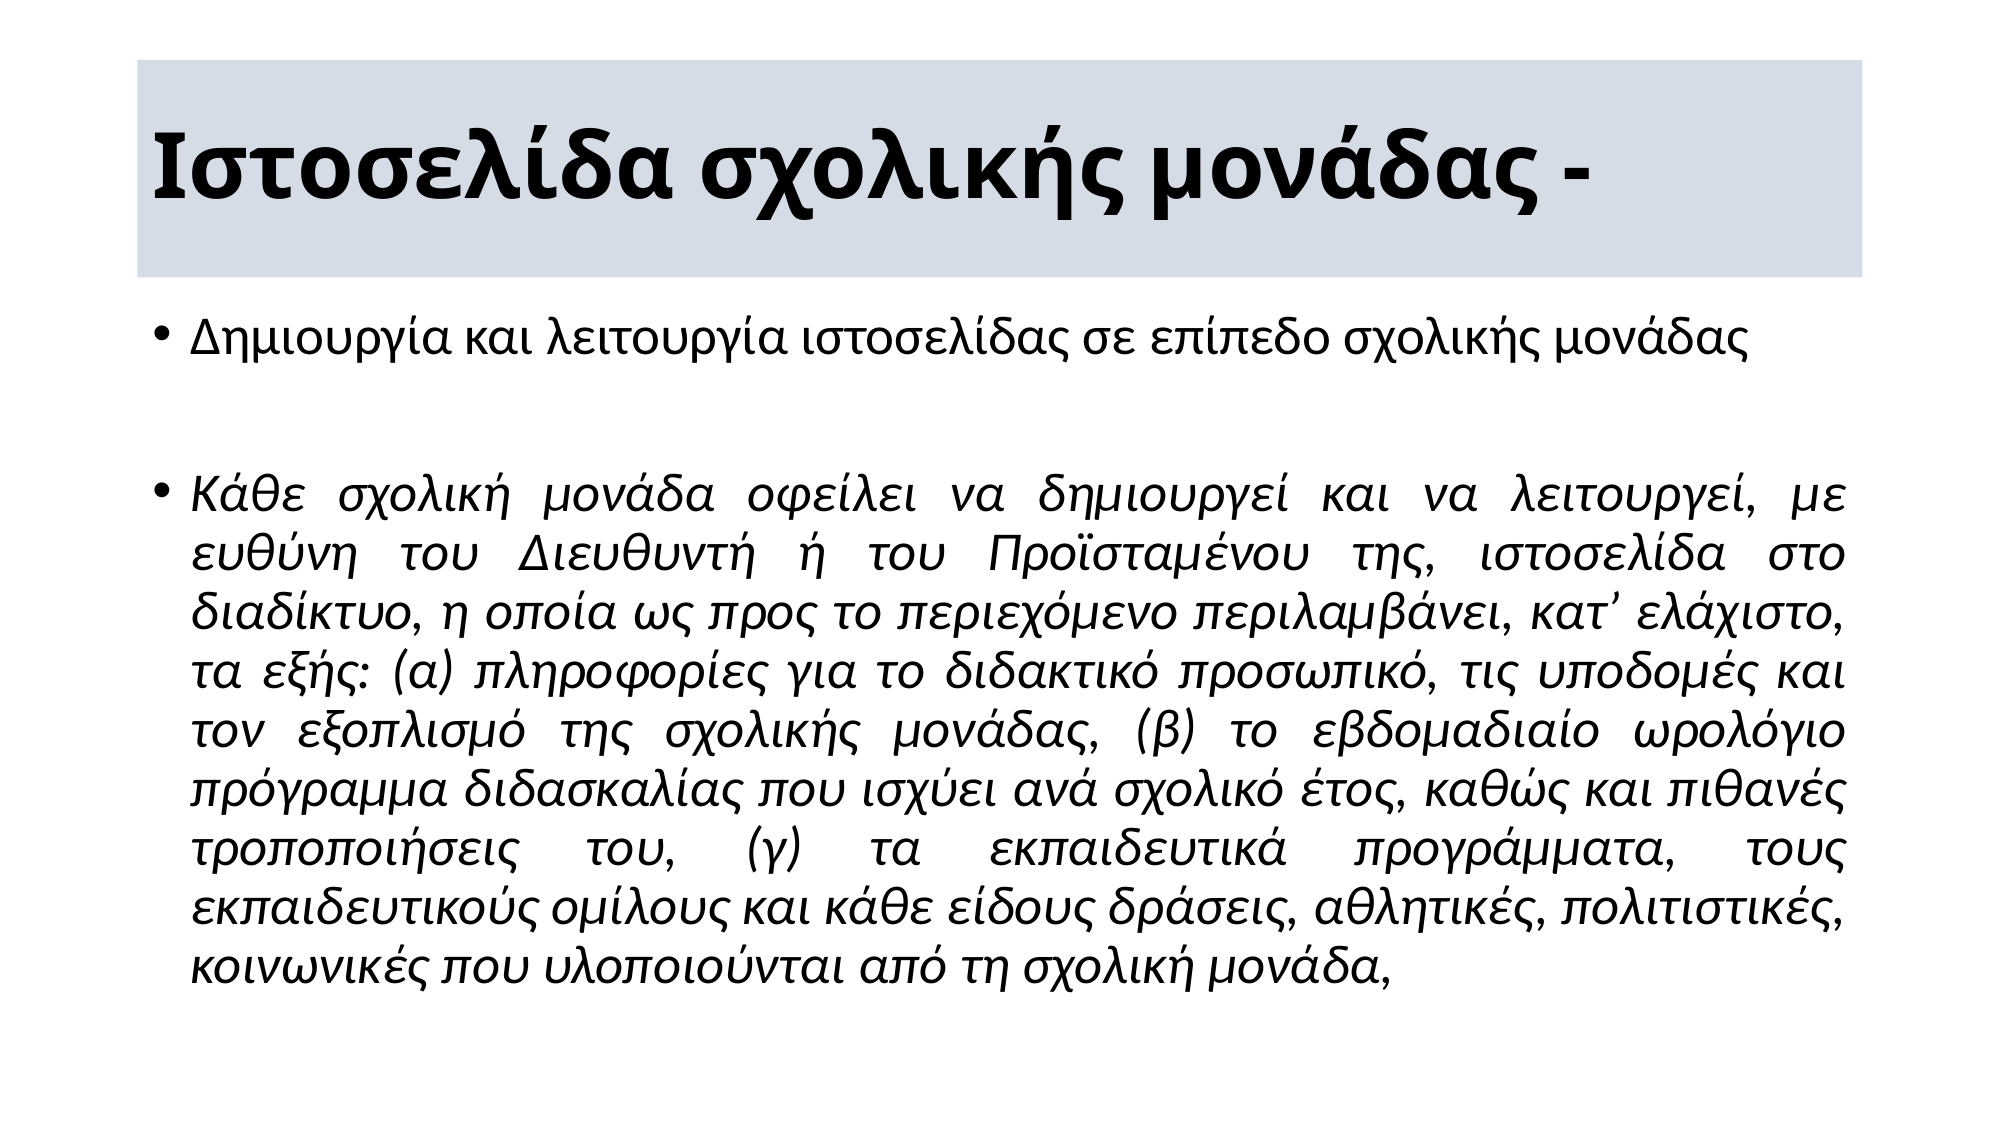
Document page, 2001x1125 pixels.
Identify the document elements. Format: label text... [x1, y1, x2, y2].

list Δημιουργία και λειτουργία ιστοσελίδας σε επίπεδο σχολικής μονάδας Κάθε σχολική μονάδα οφείλει να δημιουργεί και να λειτουργεί, με ευθύνη του Διευθυντή ή του Προϊσταμένου της, ιστοσελίδα στο διαδίκτυο, η οποία ως προς το περιεχόμενο περιλαμβάνει, κατ’ ελάχιστο, τα εξής: (α) πληροφορίες για το διδακτικό προσωπικό, τις υποδομές και τον εξοπλισμό της σχολικής μονάδας, (β) το εβδομαδιαίο ωρολόγιο πρόγραμμα διδασκαλίας που ισχύει ανά σχολικό έτος, καθώς και πιθανές τροποποιήσεις του, (γ) τα εκπαιδευτικά προγράμματα, τους εκπαιδευτικούς ομίλους και κάθε είδους δράσεις, αθλητικές, πολιτιστικές, κοινωνικές που υλοποιούνται από τη σχολική μονάδα, [137, 299, 1863, 1014]
title Ιστοσελίδα σχολικής μονάδας - [137, 59, 1863, 278]
